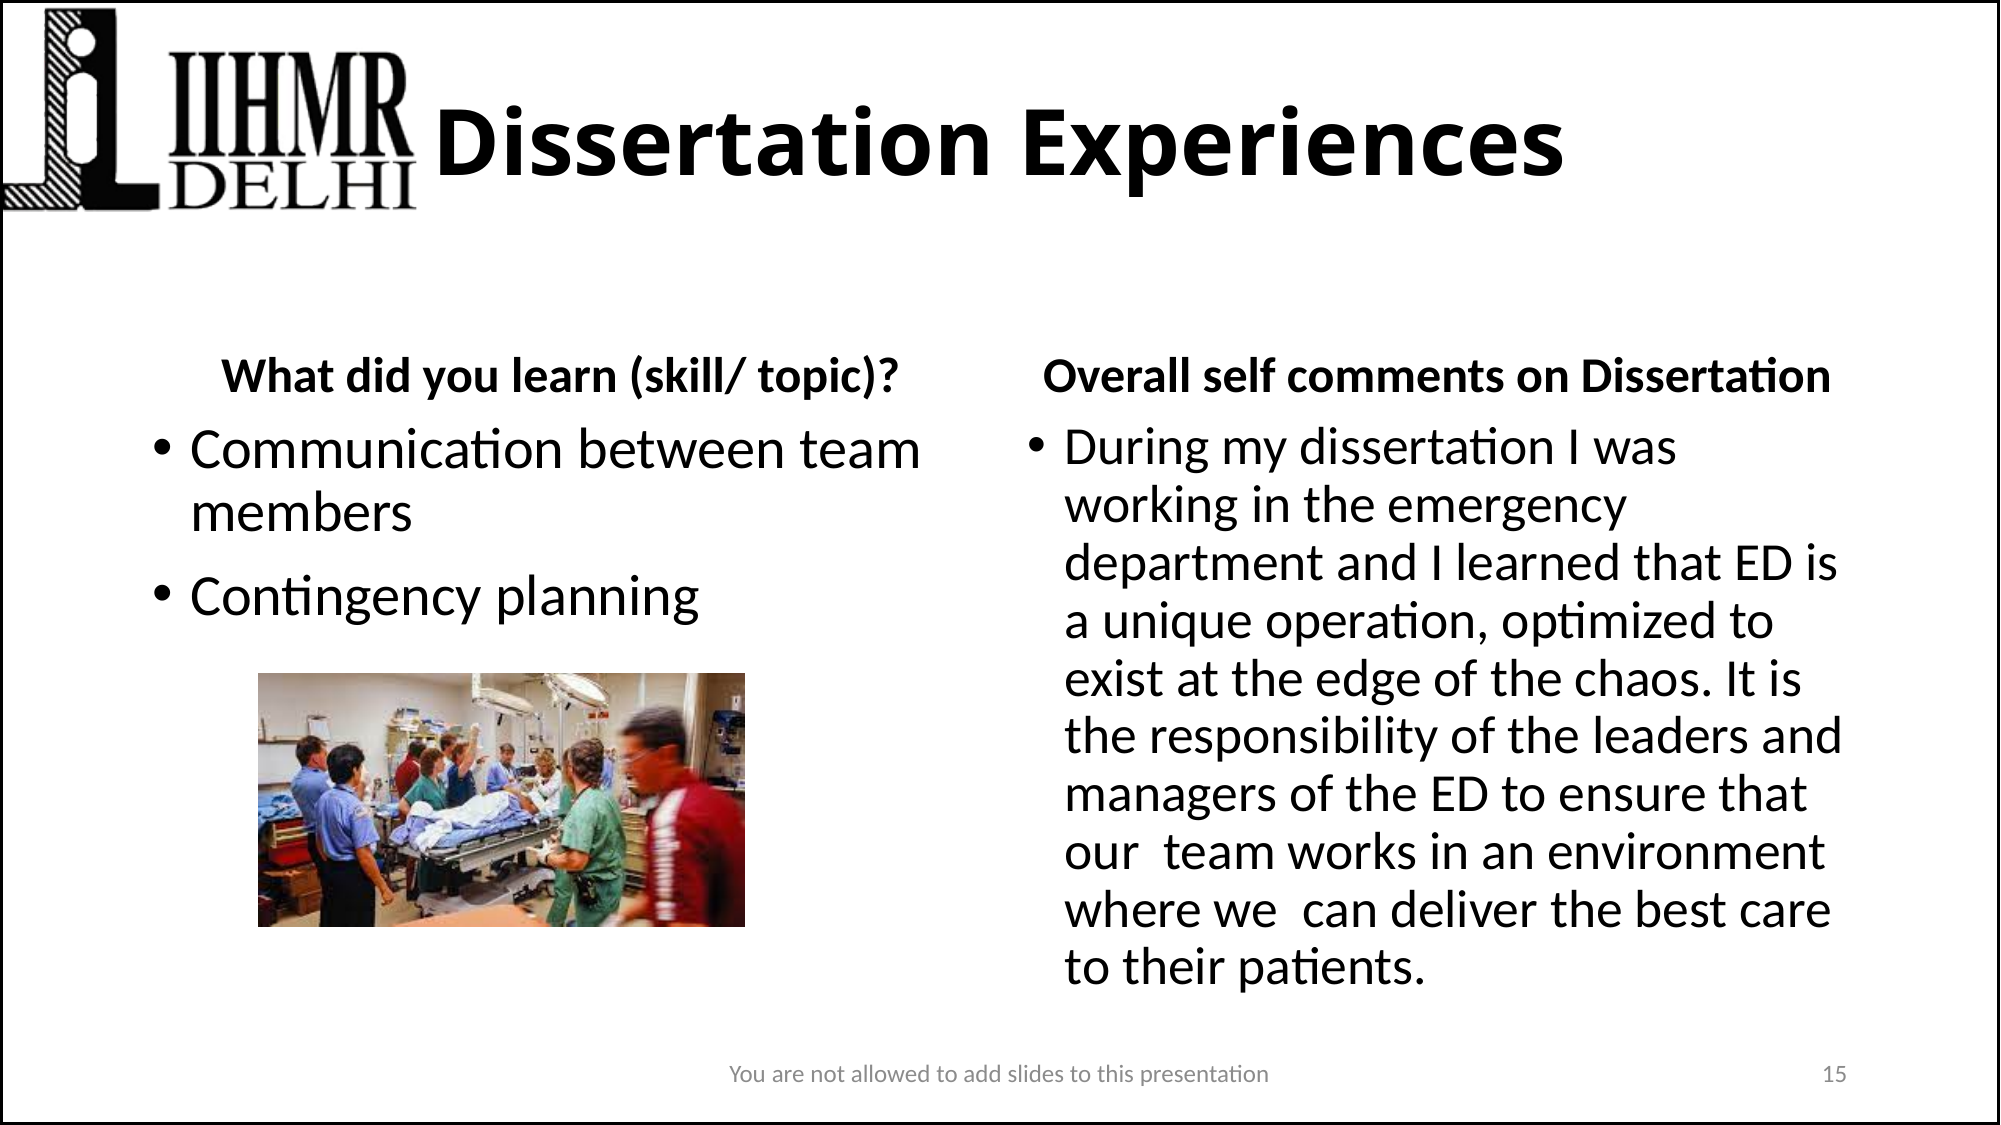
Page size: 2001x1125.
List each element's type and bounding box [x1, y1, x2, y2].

picture [0, 3, 443, 213]
picture [258, 673, 745, 927]
text_box [0, 0, 2000, 1125]
